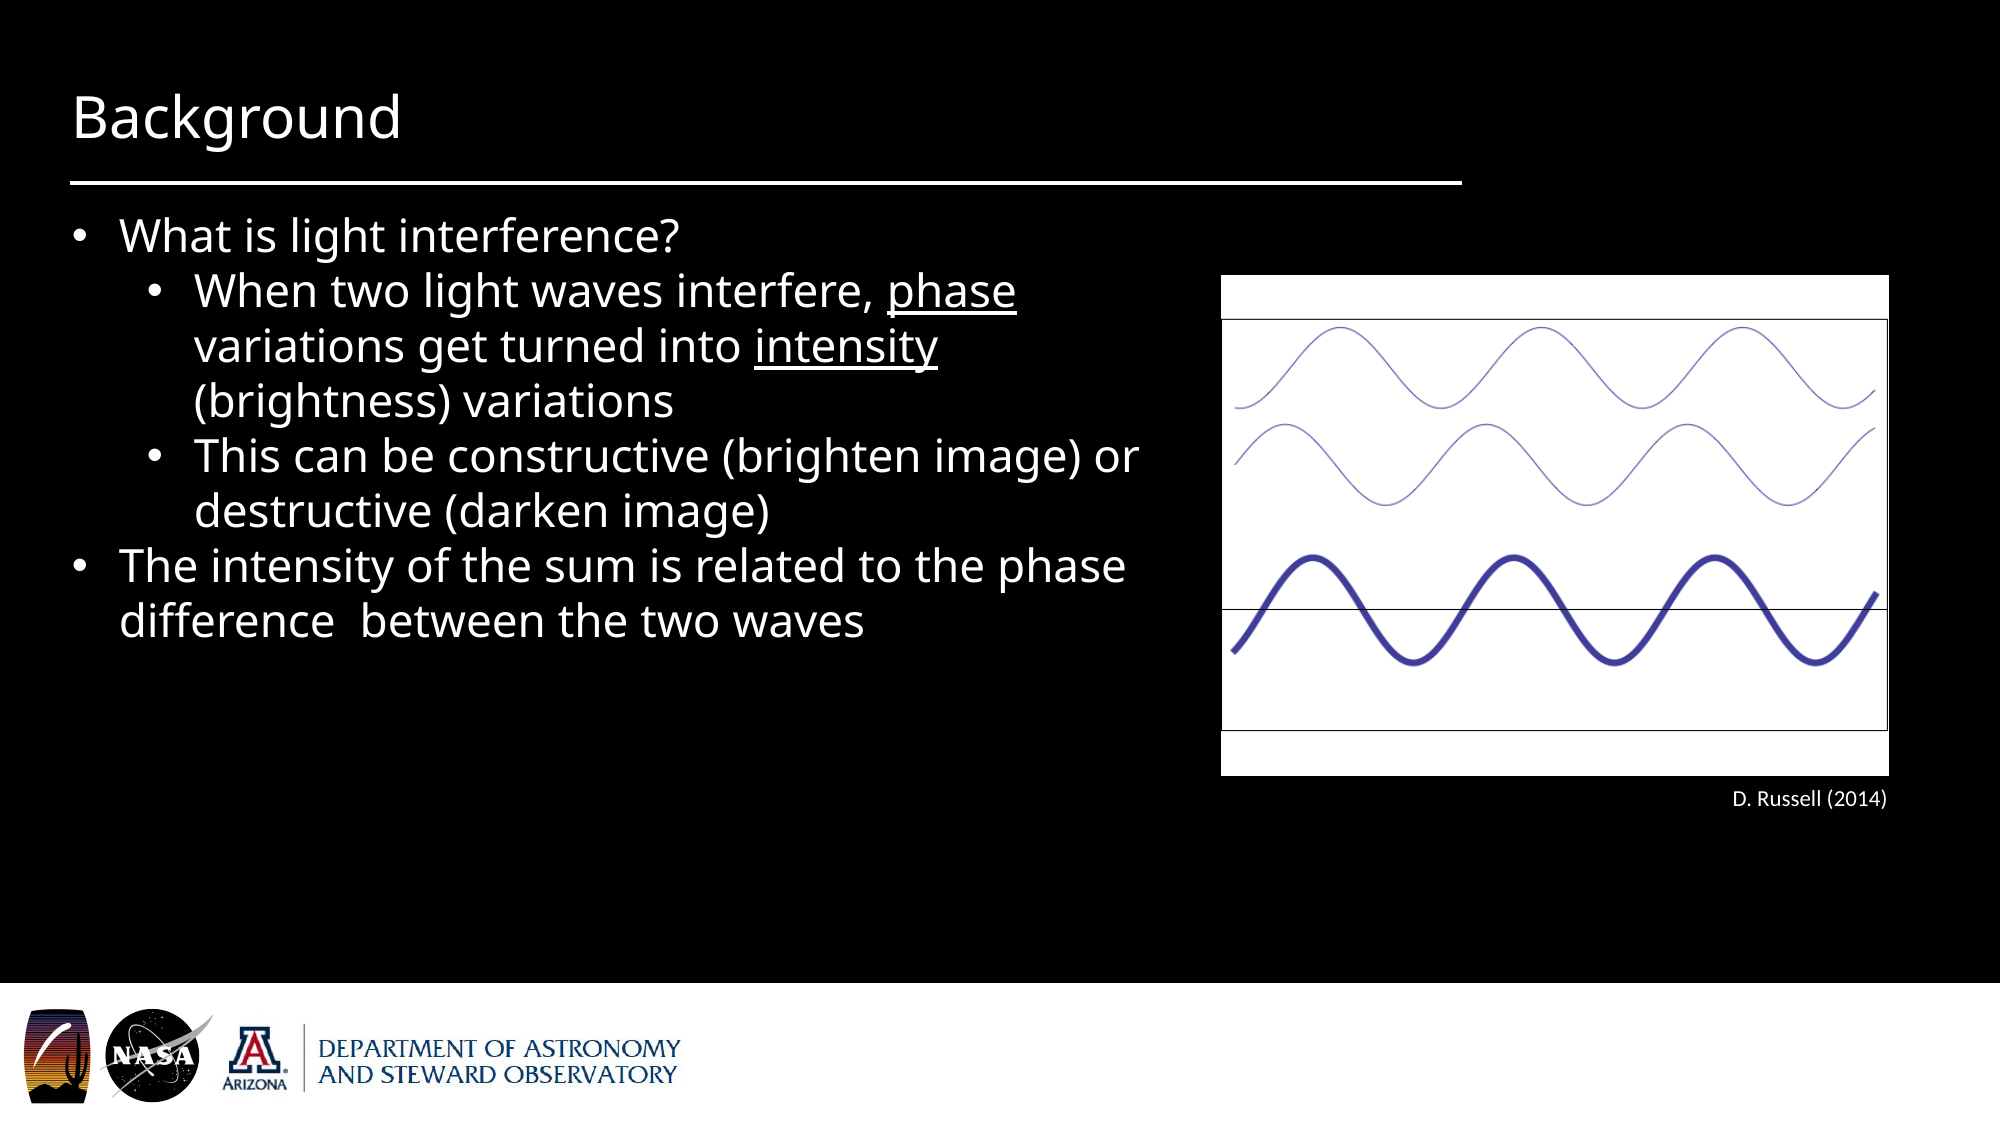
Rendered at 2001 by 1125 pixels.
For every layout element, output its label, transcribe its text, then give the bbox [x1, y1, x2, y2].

text_box [0, 0, 2000, 983]
picture [1221, 275, 1889, 776]
text_box Background [57, 73, 953, 158]
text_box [23, 1008, 686, 1104]
text_box D. Russell (2014) [1717, 775, 2000, 819]
